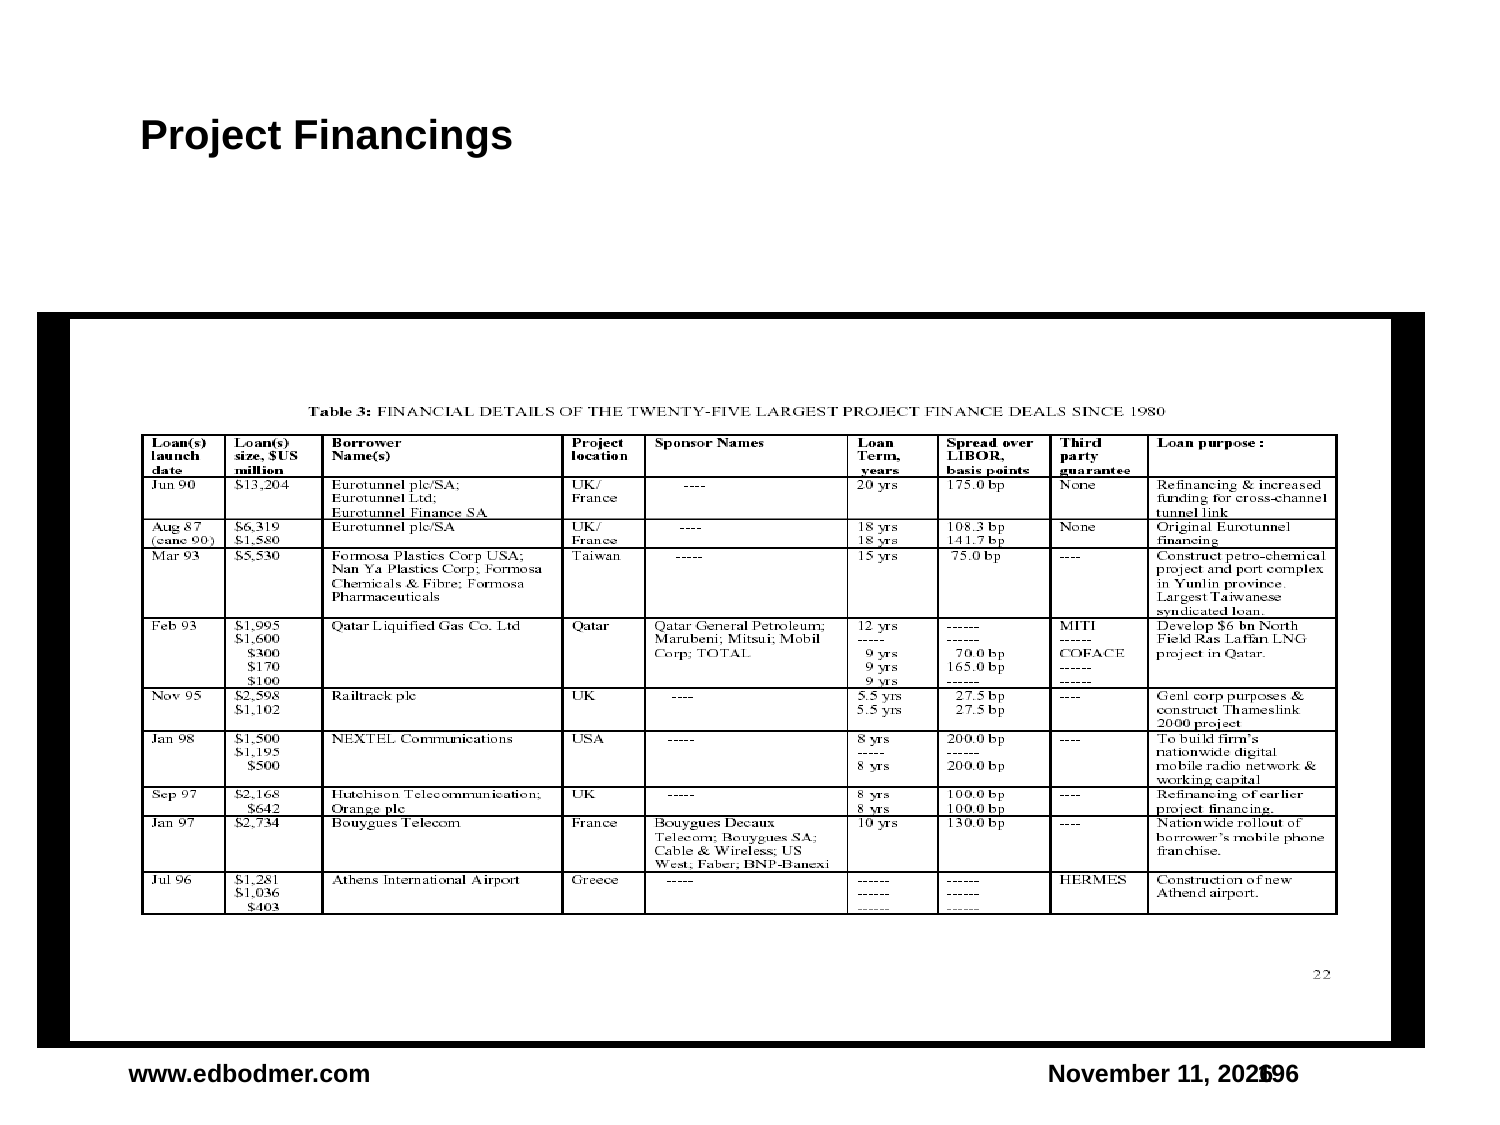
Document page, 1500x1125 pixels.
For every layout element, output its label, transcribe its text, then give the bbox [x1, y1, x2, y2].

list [37, 312, 1426, 1048]
title Project Financings [124, 99, 1288, 226]
